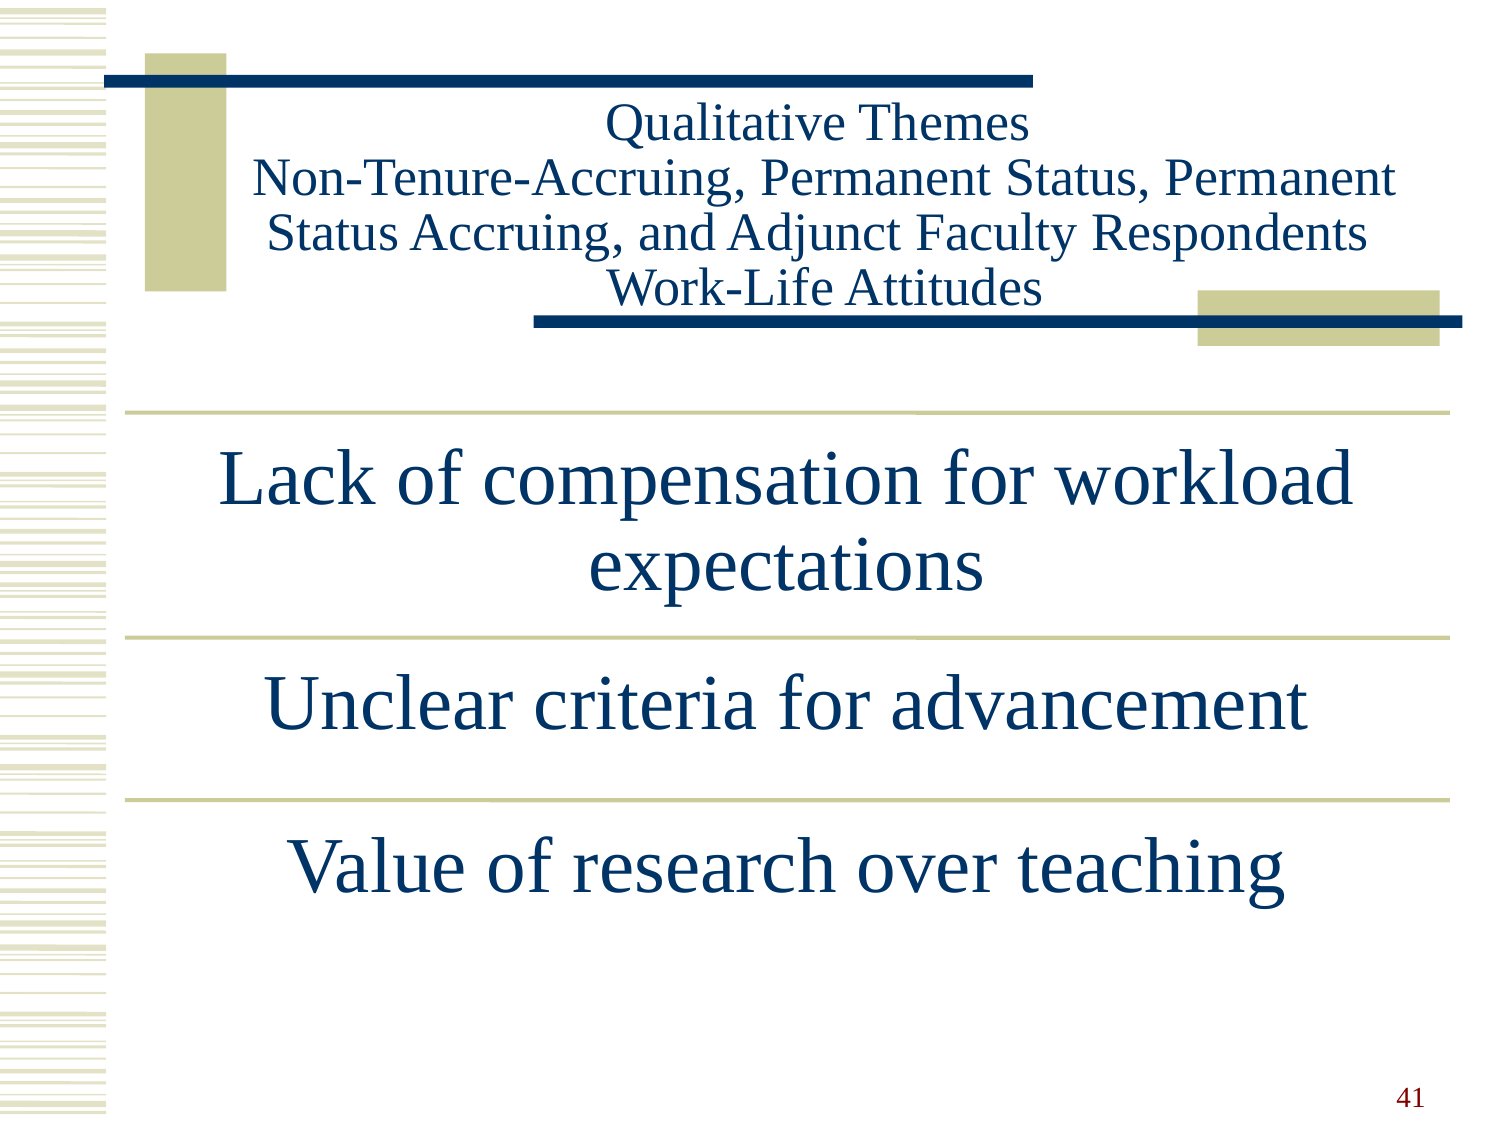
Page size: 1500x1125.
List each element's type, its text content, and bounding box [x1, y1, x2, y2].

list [124, 799, 1451, 1125]
title Qualitative Themes Non-Tenure-Accruing, Permanent Status, Permanent Status Accruing, and Adjunct Faculty Respondents Work-Life Attitudes [200, 112, 1450, 300]
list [124, 637, 1451, 799]
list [124, 412, 1451, 637]
